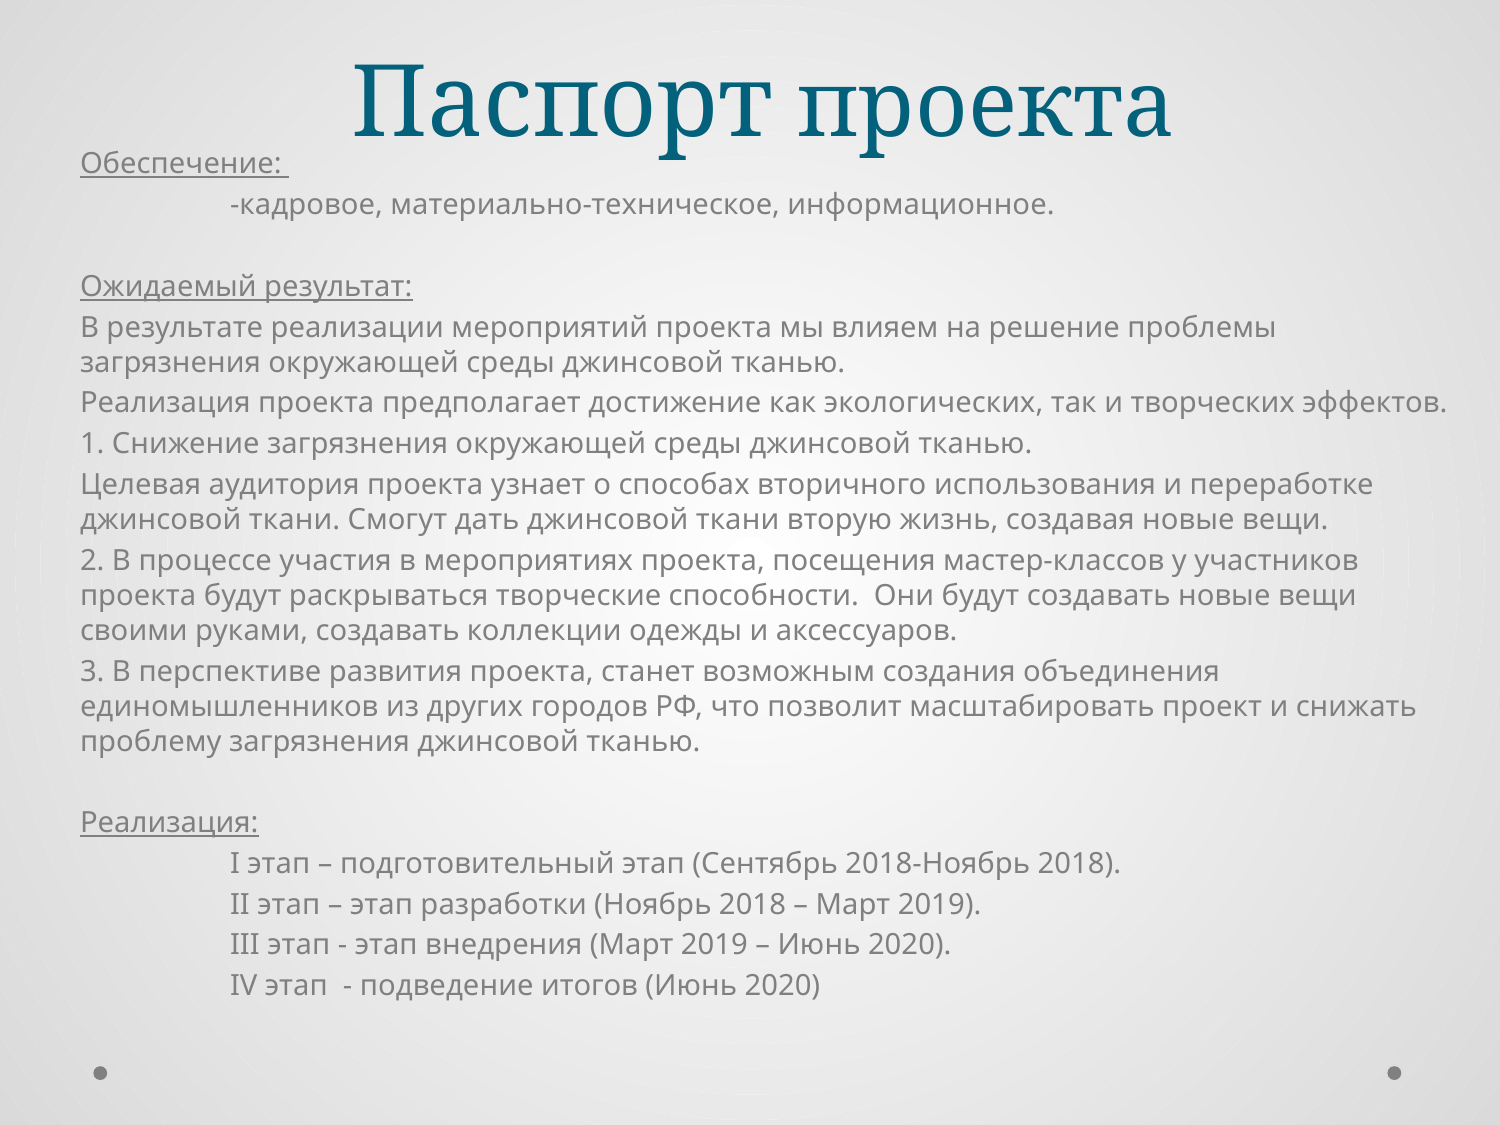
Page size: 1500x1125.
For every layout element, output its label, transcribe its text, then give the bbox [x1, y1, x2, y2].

list Обеспечение: -кадровое, материально-техническое, информационное. Ожидаемый результат: В результате реализации мероприятий проекта мы влияем на решение проблемы загрязнения окружающей среды джинсовой тканью. Реализация проекта предполагает достижение как экологических, так и творческих эффектов. 1. Снижение загрязнения окружающей среды джинсовой тканью. Целевая аудитория проекта узнает о способах вторичного использования и переработке джинсовой ткани. Смогут дать джинсовой ткани вторую жизнь, создавая новые вещи. 2. В процессе участия в мероприятиях проекта, посещения мастер-классов у участников проекта будут раскрываться творческие способности. Они будут создавать новые вещи своими руками, создавать коллекции одежды и аксессуаров. 3. В перспективе развития проекта, станет возможным создания объединения единомышленников из других городов РФ, что позволит масштабировать проект и снижать проблему загрязнения джинсовой тканью. Реализация: I этап – подготовительный этап (Сентябрь 2018-Ноябрь 2018). II этап – этап разработки (Ноябрь 2018 – Март 2019). III этап - этап внедрения (Март 2019 – Июнь 2020). IV этап - подведение итогов (Июнь 2020) [64, 137, 1471, 1125]
title Паспорт проекта [88, 0, 1439, 137]
